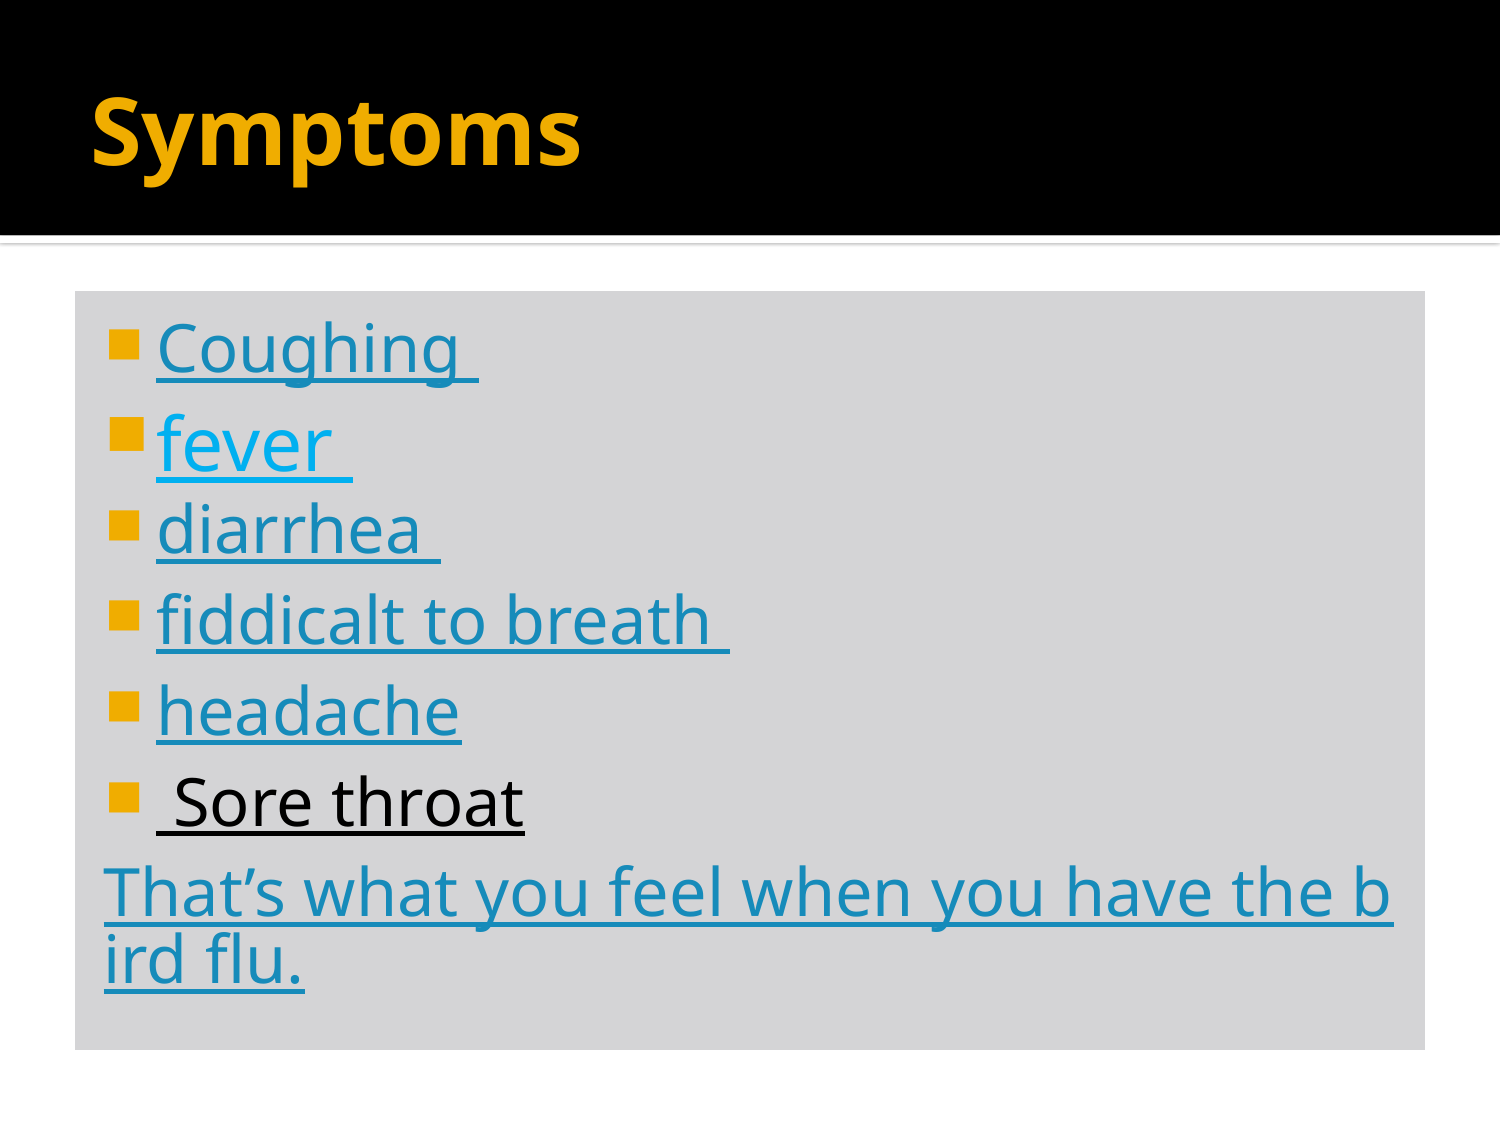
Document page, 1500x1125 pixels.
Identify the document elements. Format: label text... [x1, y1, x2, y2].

list Coughing fever diarrhea fiddicalt to breath headache Sore throat That’s what you feel when you have the bird flu. [75, 291, 1425, 1050]
title Symptoms [75, 25, 1425, 231]
